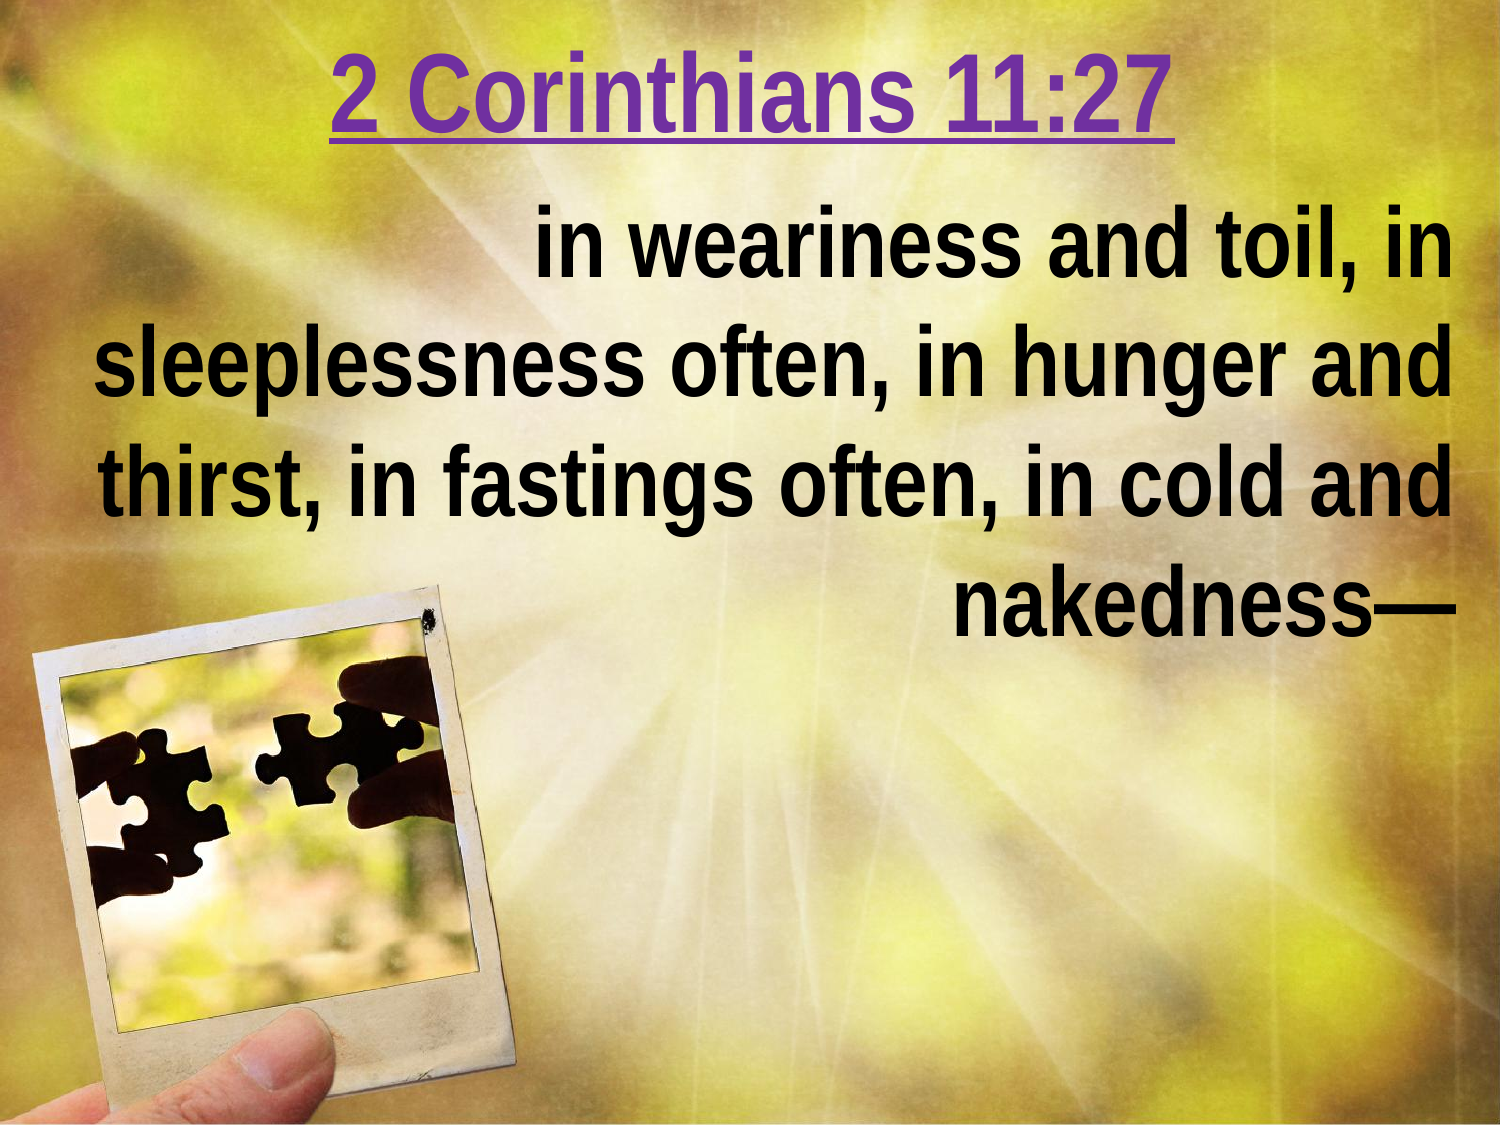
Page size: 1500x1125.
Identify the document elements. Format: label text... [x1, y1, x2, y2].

text_box 2 Corinthians 11:27 in weariness and toil, in sleeplessness often, in hunger and thirst, in fastings often, in cold and nakedness— [32, 12, 1472, 665]
picture [0, 0, 1500, 1125]
